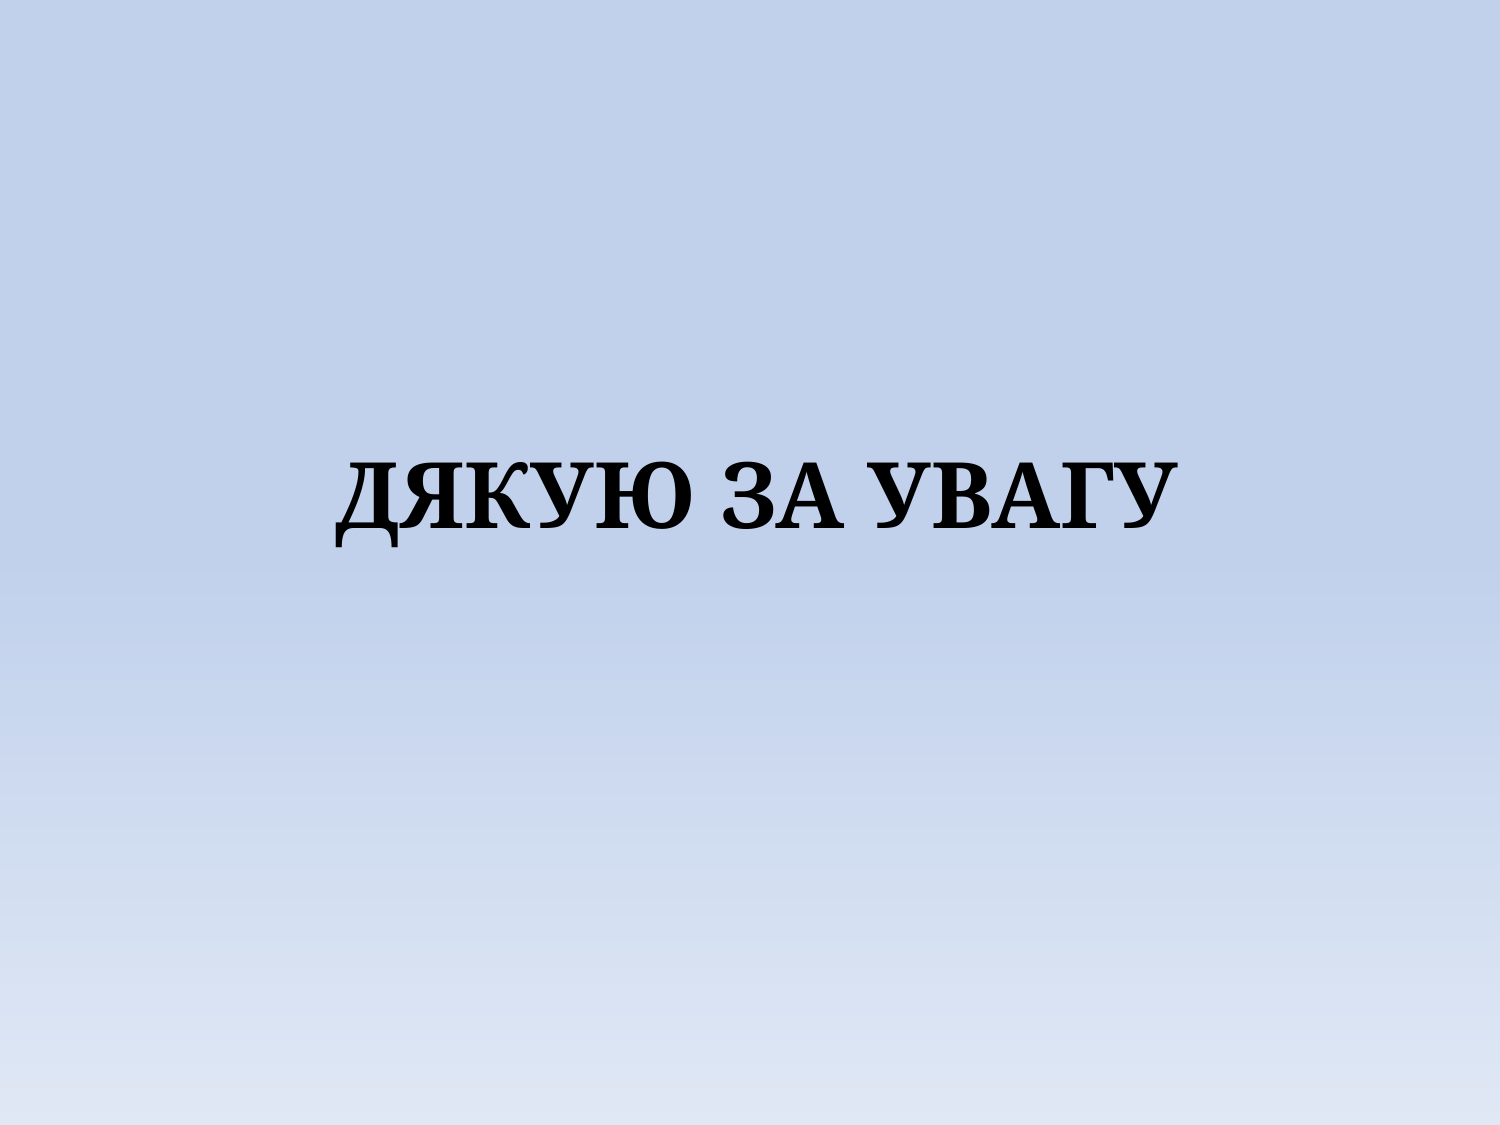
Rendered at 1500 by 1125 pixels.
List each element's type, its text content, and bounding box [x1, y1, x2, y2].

title ДЯКУЮ ЗА УВАГУ [82, 292, 1432, 692]
